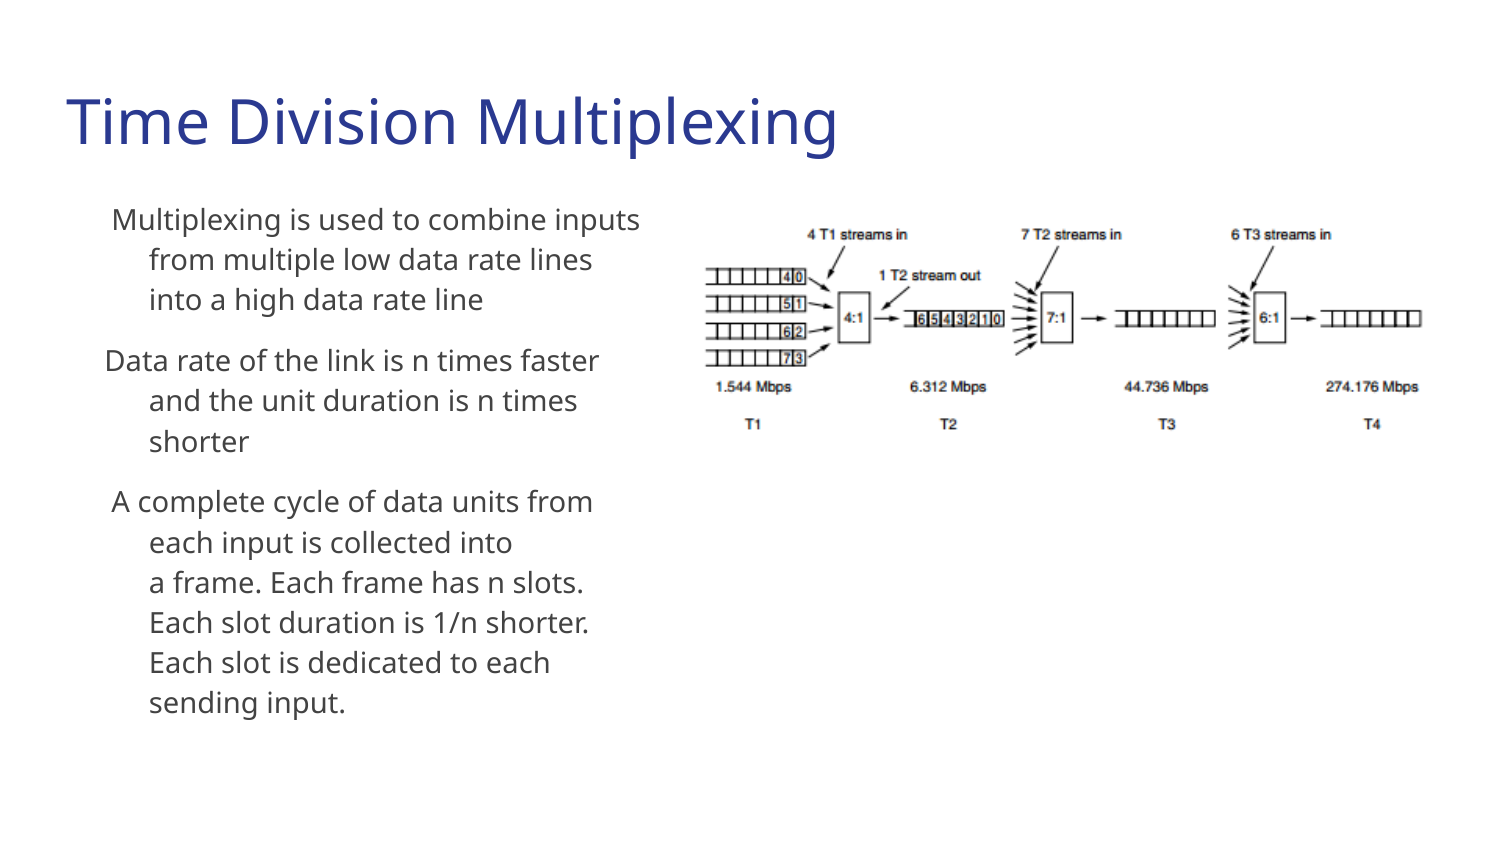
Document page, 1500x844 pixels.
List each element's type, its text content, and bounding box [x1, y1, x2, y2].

title Time Division Multiplexing [51, 67, 1449, 167]
list Multiplexing is used to combine inputs from multiple low data rate lines into a high data rate line Data rate of the link is n times faster and the unit duration is n times shorter A complete cycle of data units from each input is collected into a frame. Each frame has n slots. Each slot duration is 1/n shorter. Each slot is dedicated to each sending input. [58, 181, 661, 771]
picture [678, 209, 1450, 461]
